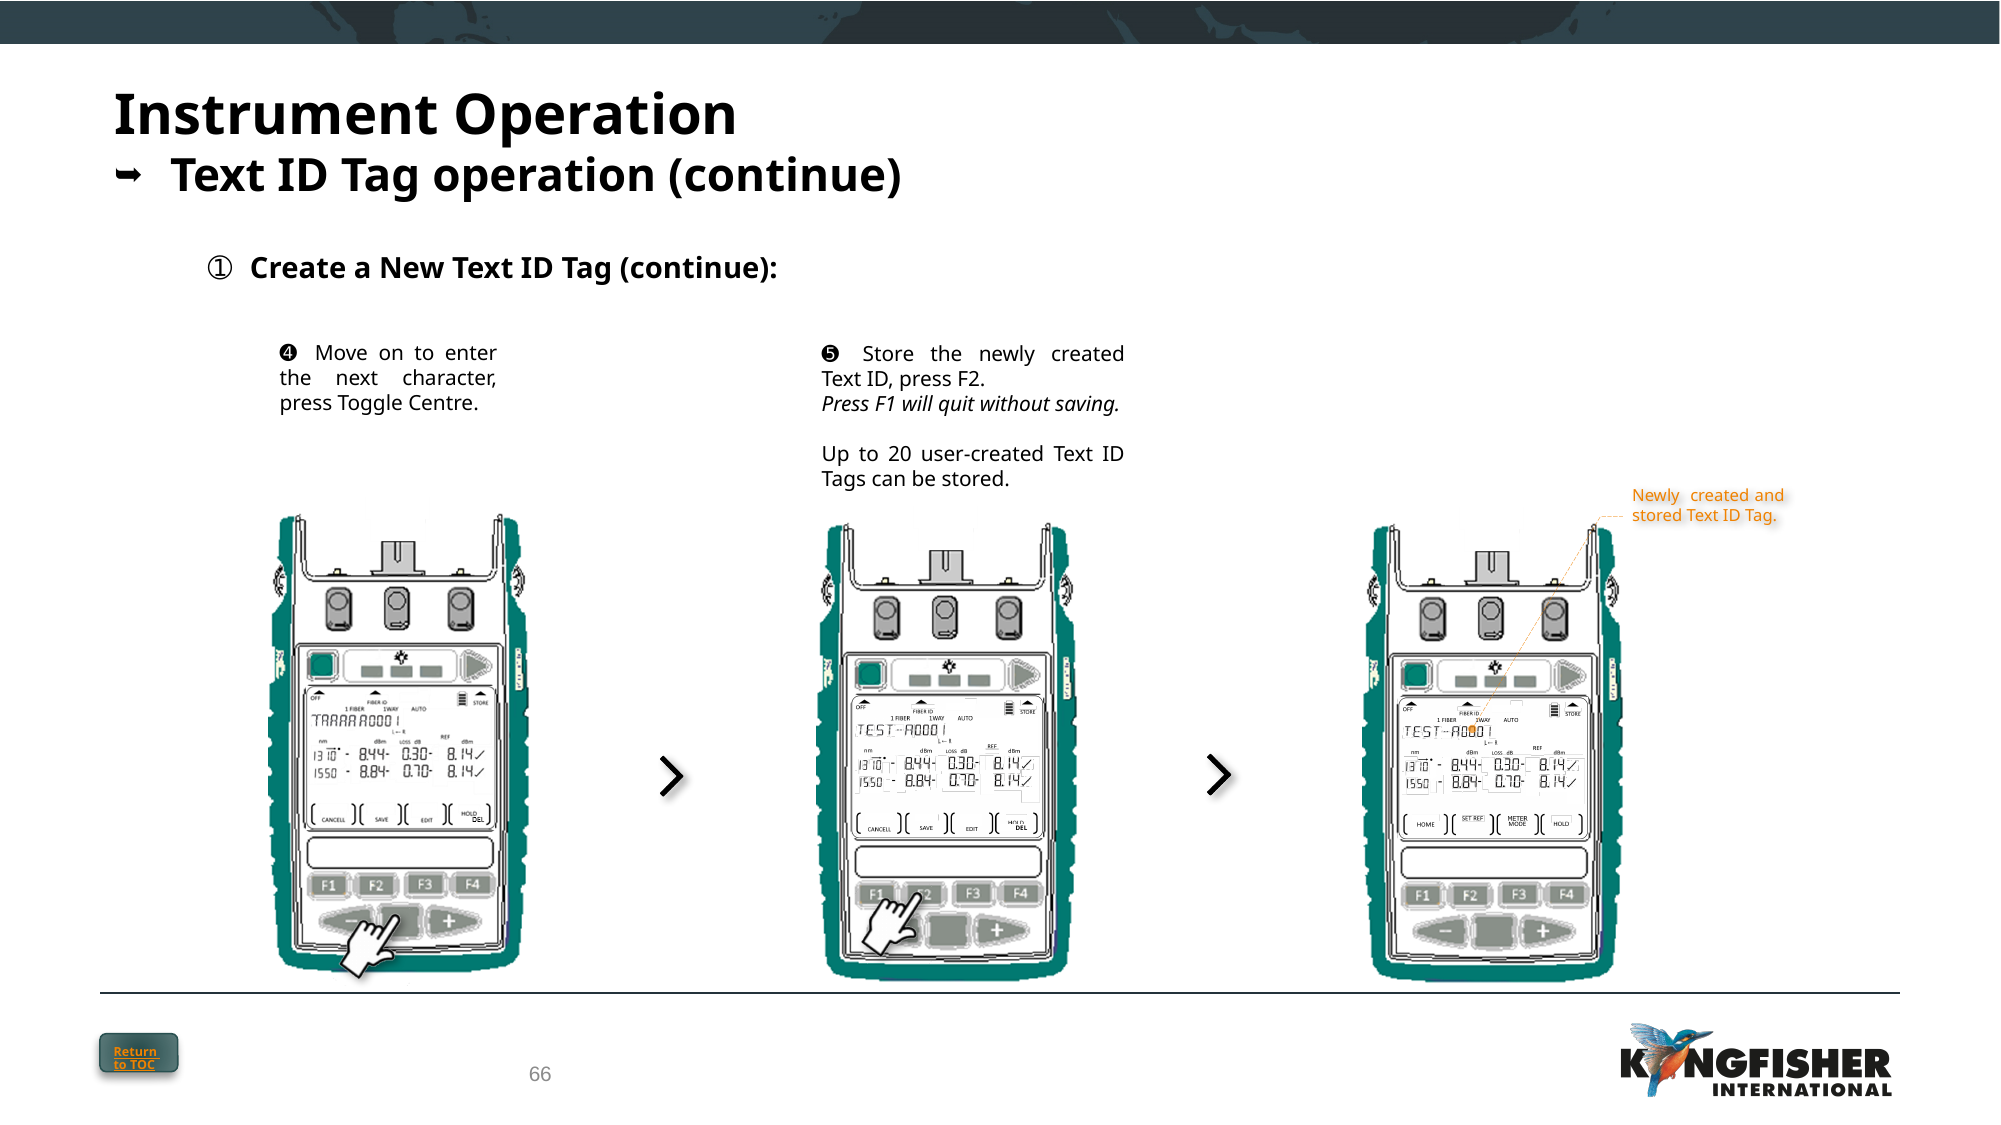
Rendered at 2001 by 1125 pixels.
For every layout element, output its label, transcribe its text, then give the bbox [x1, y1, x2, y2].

title Instrument Operation ➥ Text ID Tag operation (continue) [99, 70, 1900, 210]
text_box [812, 506, 1081, 986]
picture [655, 751, 690, 800]
text_box ➍ Move on to enter the next character, press Toggle Centre. [264, 332, 512, 422]
text_box ➎ Store the newly created Text ID, press F2. Press F1 will quit without saving. Up to 20 user-created Text ID Tags can be stored. [806, 333, 1140, 524]
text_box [1358, 507, 1628, 987]
slide_number 66 [99, 1042, 567, 1103]
text_box Return to TOC [99, 1032, 179, 1073]
picture [1613, 1013, 1900, 1106]
text_box Newly created and stored Text ID Tag. [1613, 475, 1804, 535]
picture [0, 1, 2000, 44]
picture [853, 884, 934, 963]
text_box ➀ Create a New Text ID Tag (continue): [193, 241, 806, 292]
text_box [98, 53, 1898, 198]
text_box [264, 497, 534, 977]
picture [330, 906, 412, 985]
picture [1202, 750, 1237, 799]
